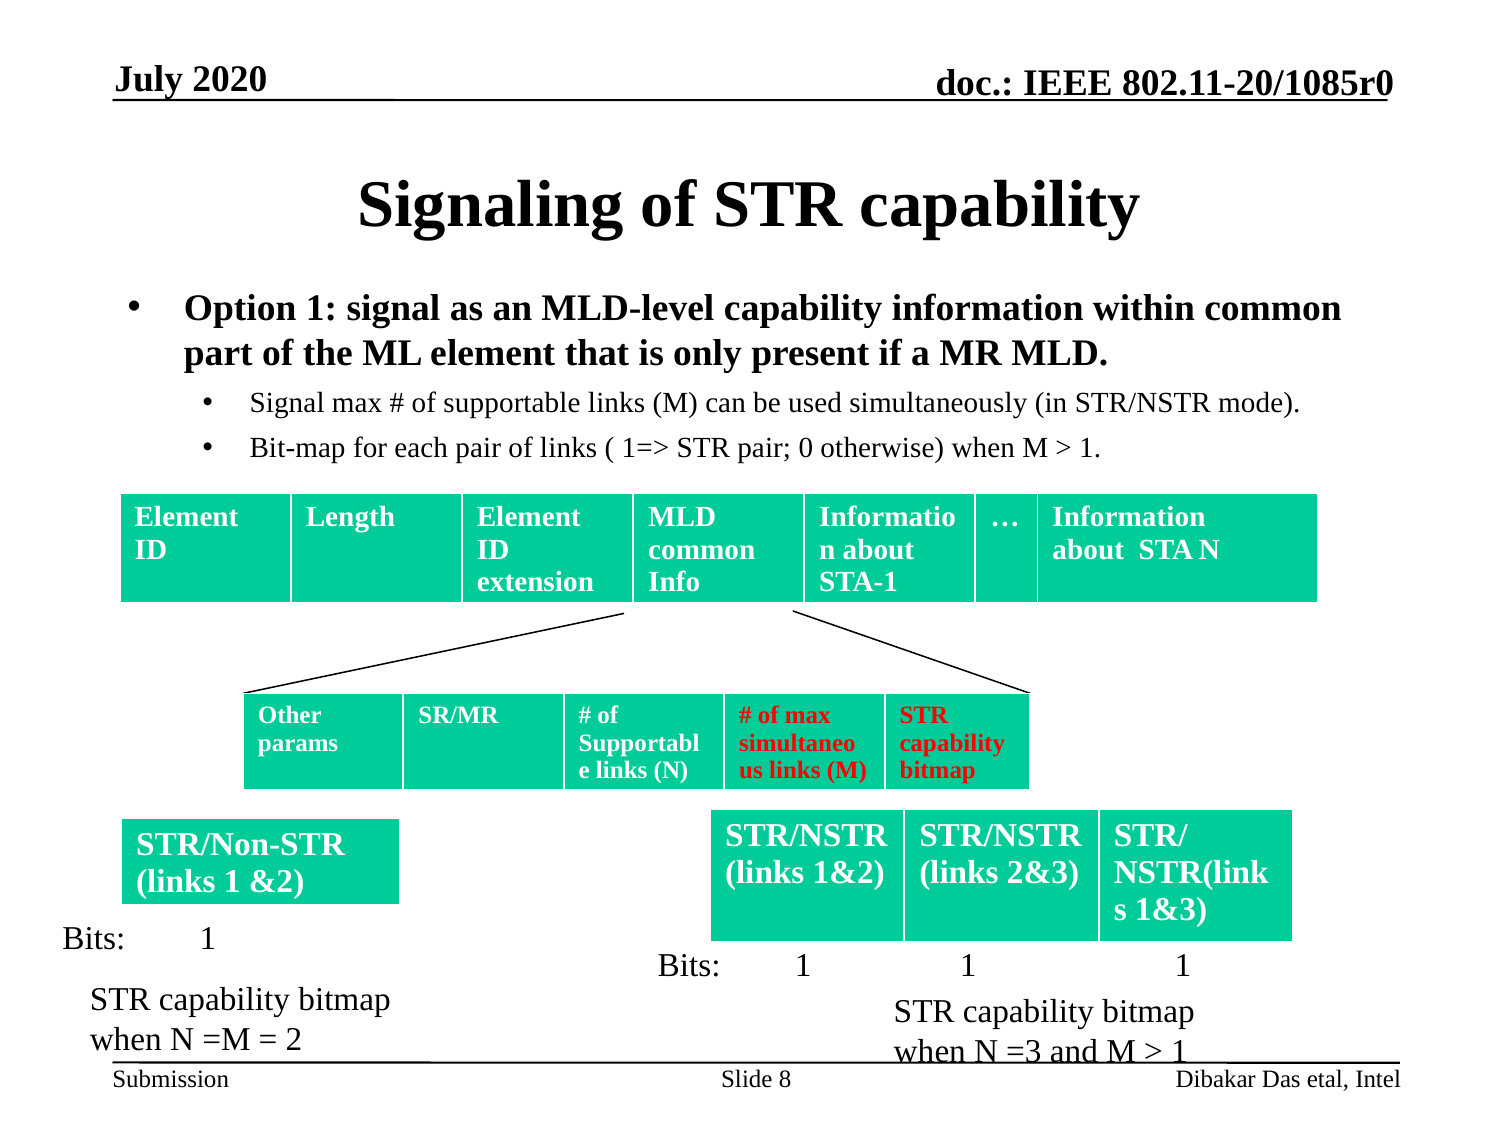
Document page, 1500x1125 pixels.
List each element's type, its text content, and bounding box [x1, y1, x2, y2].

text_box Bits: 1 1 1 [642, 935, 1364, 991]
table_header … [976, 494, 1037, 602]
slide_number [114, 54, 423, 100]
table_header STR/Non-STR (links 1 &2) [122, 819, 399, 904]
list Option 1: signal as an MLD-level capability information within common part of the ML element that is only present if a MR MLD. Signal max # of supportable links (M) can be used simultaneously (in STR/NSTR mode). Bit-map for each pair of links ( 1=> STR pair; 0 otherwise) when M > 1. [112, 275, 1388, 476]
table_header STR/NSTR(links 1&3) [1100, 810, 1292, 935]
slide_number Slide 8 [712, 1061, 800, 1123]
table_header STR/NSTR (links 1&2) [711, 810, 903, 935]
table_header STR/NSTR (links 2&3) [905, 810, 1098, 935]
table_header SR/MR [404, 702, 563, 789]
table_header # of max simultaneous links (M) [725, 694, 884, 789]
table_header MLD common Info [634, 494, 803, 602]
table_header Information about STA-1 [805, 494, 974, 602]
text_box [792, 610, 1031, 694]
table_header Element ID [121, 494, 290, 602]
table_header Length [292, 494, 461, 602]
text_box Bits: 1 [47, 908, 232, 964]
footer Dibakar Das etal, Intel [878, 1061, 1402, 1093]
title Signaling of STR capability [112, 112, 1388, 275]
table_header Information about STA N [1038, 494, 1317, 602]
text_box STR capability bitmap when N =M = 2 [74, 970, 422, 1065]
table_header Element ID extension [463, 494, 632, 602]
table_header # of Supportable links (N) [565, 694, 723, 789]
table_header Other params [244, 701, 402, 789]
table_header STR capability bitmap [886, 702, 1029, 789]
text_box STR capability bitmap when N =3 and M > 1 [878, 991, 1275, 1077]
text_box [242, 613, 625, 694]
